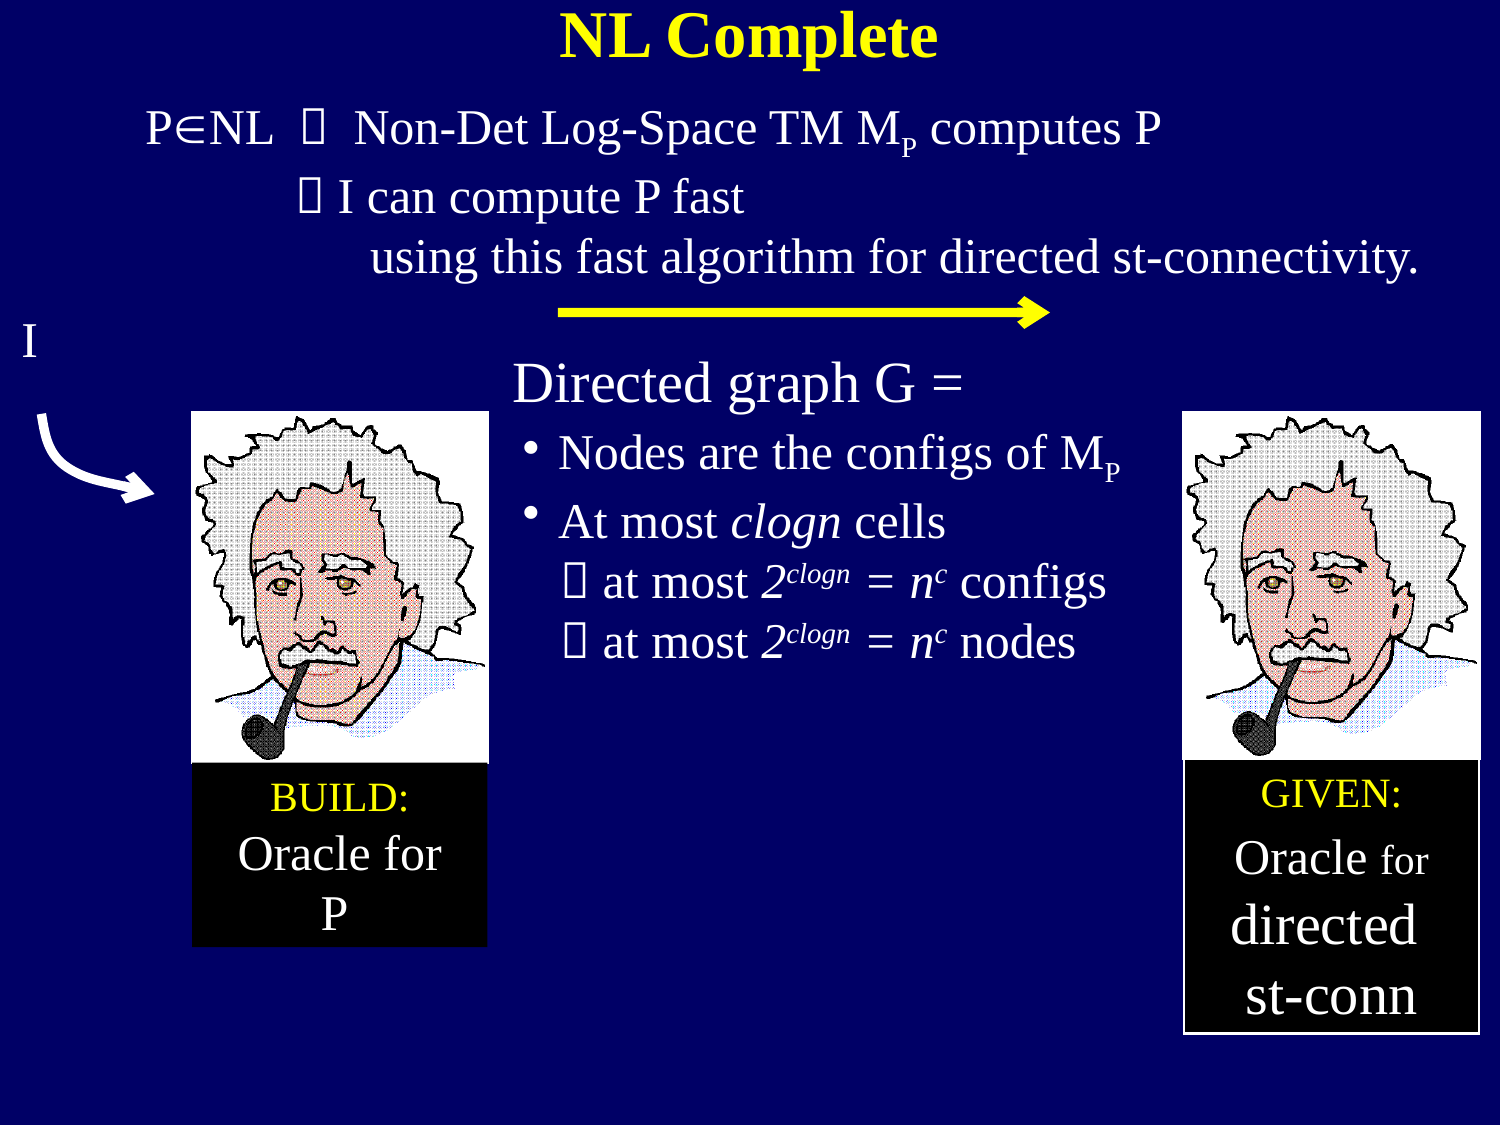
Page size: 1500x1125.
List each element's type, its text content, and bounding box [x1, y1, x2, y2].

text_box NL Complete [112, 0, 1388, 125]
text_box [191, 411, 488, 948]
text_box [42, 418, 155, 498]
text_box Nodes are the configs of MP At most clogn cells  at most 2clogn = nc configs  at most 2clogn = nc nodes [491, 412, 1167, 676]
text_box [1183, 411, 1480, 1037]
text_box PNL  Non-Det Log-Space TM MP computes P  I can compute P fast using this fast algorithm for directed st-connectivity. [100, 87, 1480, 291]
text_box I [0, 299, 241, 375]
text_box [467, 312, 1051, 422]
